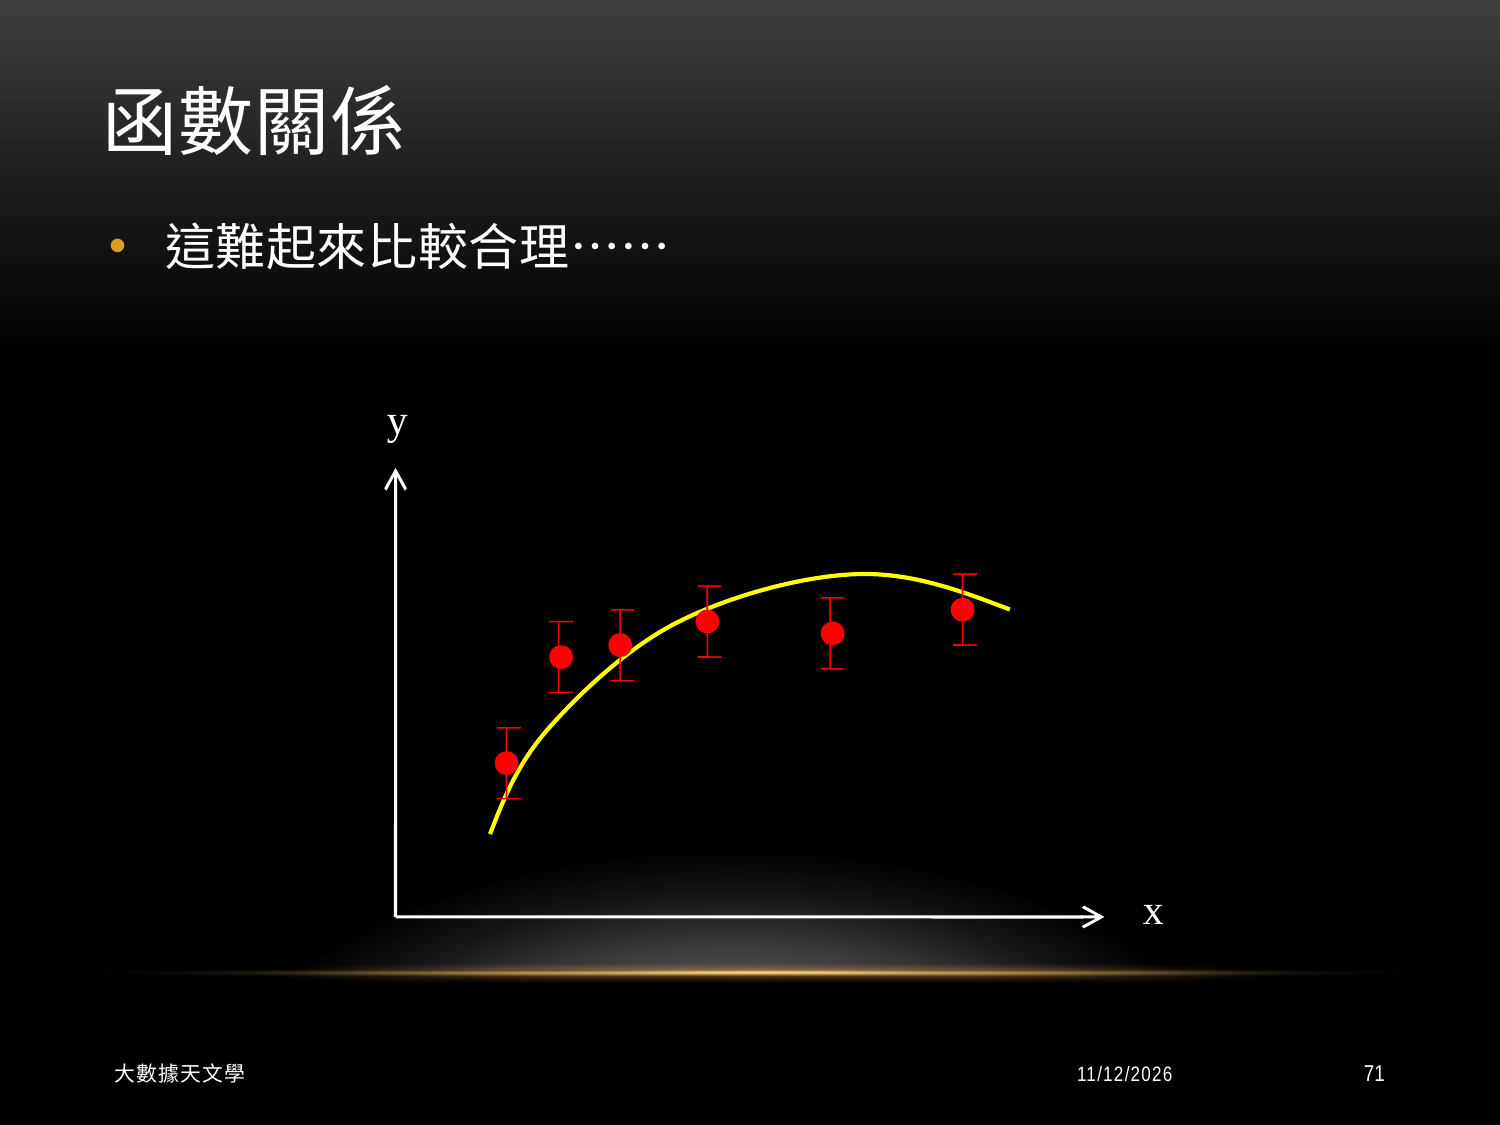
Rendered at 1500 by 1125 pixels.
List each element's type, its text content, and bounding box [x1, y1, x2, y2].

text_box x [1128, 875, 1179, 941]
slide_number 71 [1237, 1042, 1400, 1103]
title 函數關係 [87, 17, 1400, 173]
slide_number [937, 1042, 1188, 1103]
text_box [396, 905, 1105, 929]
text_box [496, 727, 522, 799]
list 這難起來比較合理…… [93, 208, 1407, 320]
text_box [610, 609, 635, 681]
text_box [490, 573, 947, 835]
footer 大數據天文學 [99, 1042, 575, 1103]
picture [0, 0, 1500, 1125]
text_box [982, 599, 1010, 622]
text_box [384, 467, 407, 917]
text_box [548, 621, 574, 693]
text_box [820, 597, 845, 669]
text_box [952, 573, 978, 646]
text_box y [372, 385, 423, 451]
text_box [697, 585, 722, 658]
